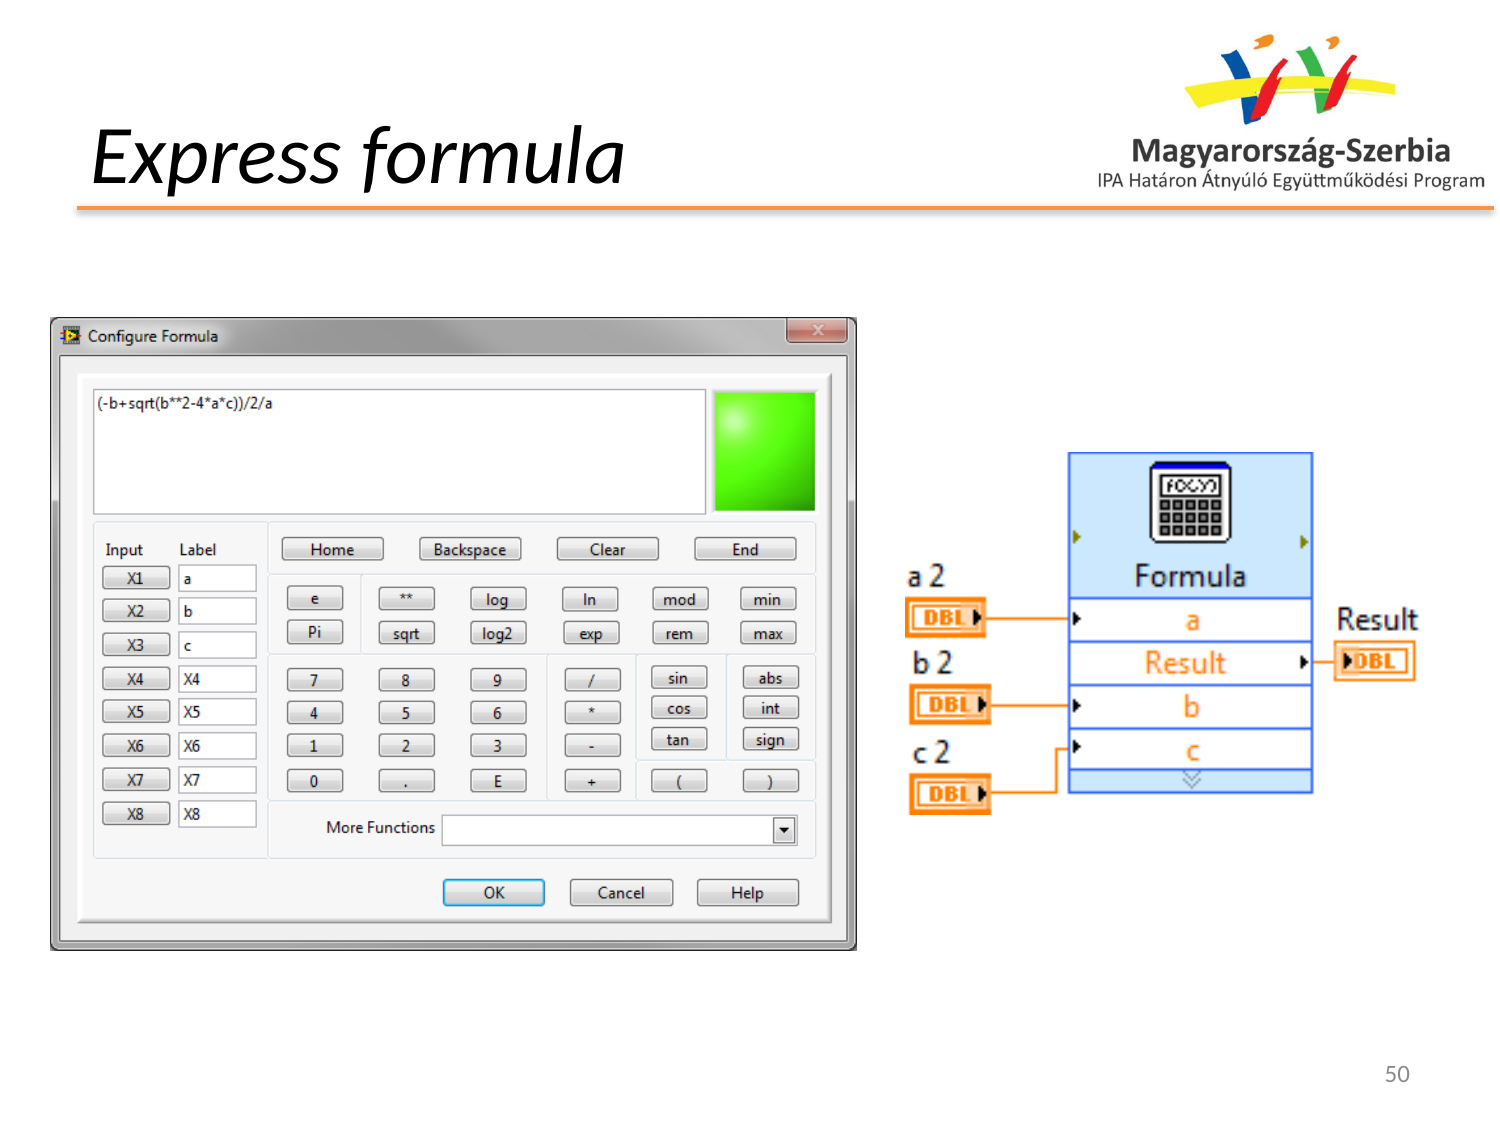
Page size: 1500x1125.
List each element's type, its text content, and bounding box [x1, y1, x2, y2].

title Express formula [75, 19, 1105, 209]
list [50, 316, 857, 951]
picture [1105, 28, 1497, 197]
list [905, 452, 1424, 815]
slide_number 50 [1074, 1042, 1425, 1103]
